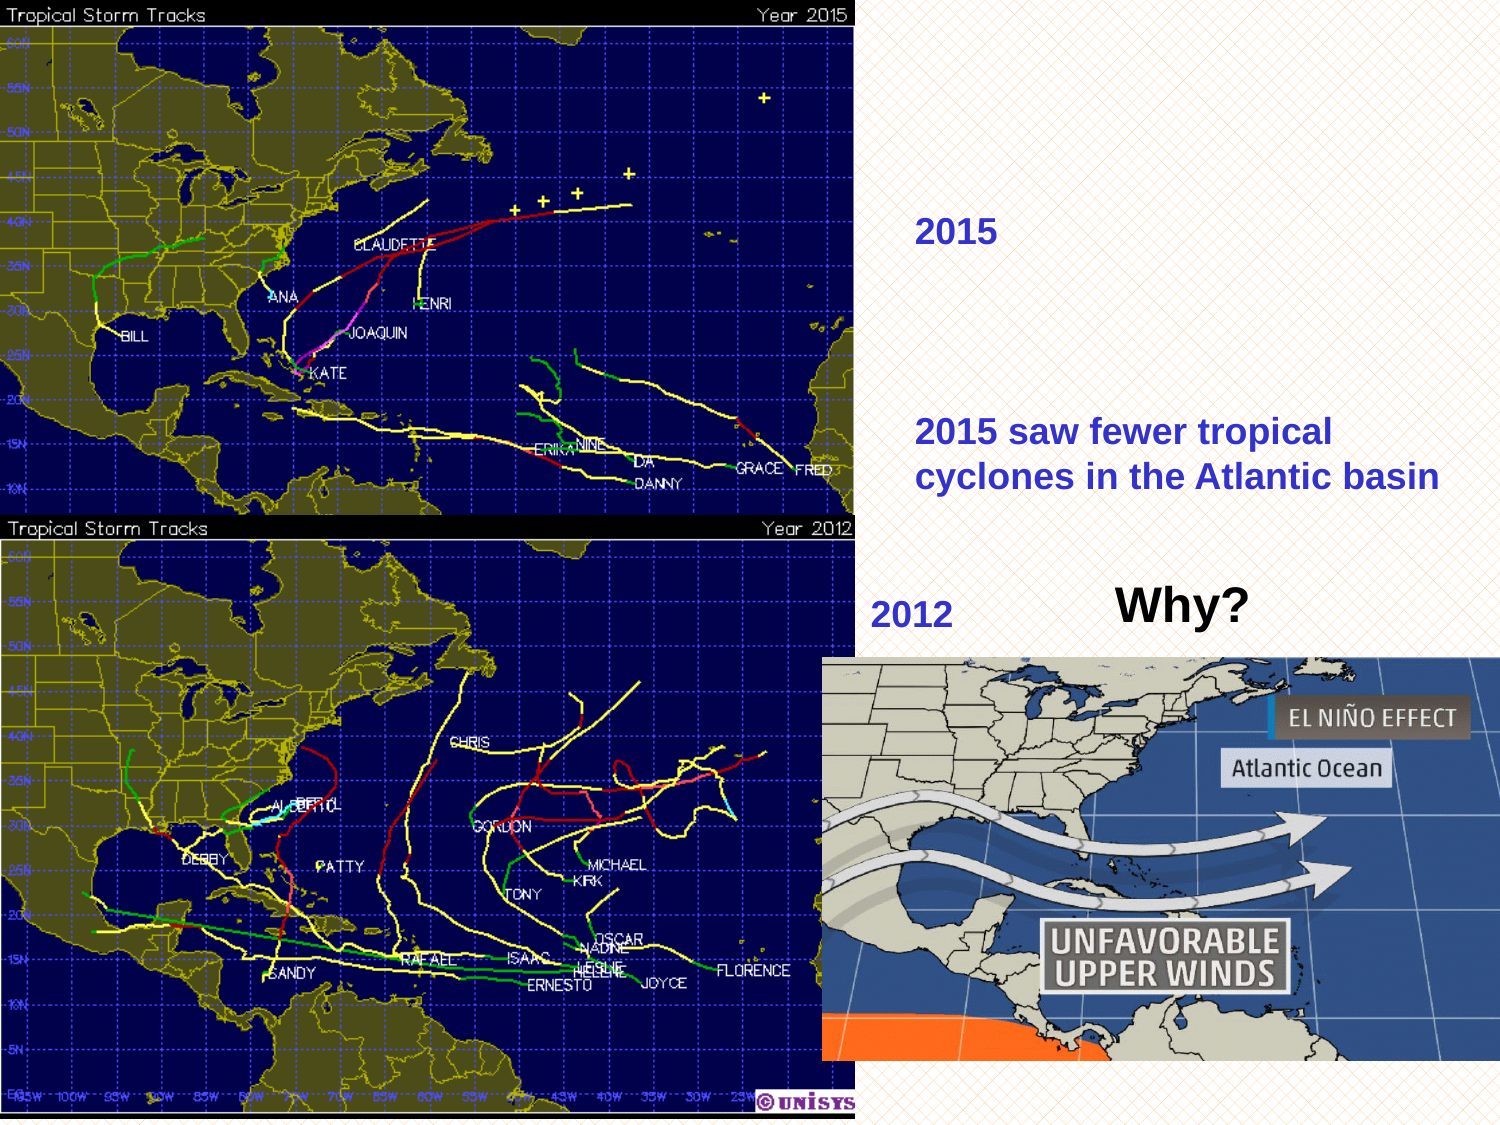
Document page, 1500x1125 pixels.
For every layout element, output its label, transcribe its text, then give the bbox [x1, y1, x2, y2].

text_box 2012 [858, 582, 1206, 643]
text_box 2015 saw fewer tropical cyclones in the Atlantic basin [900, 399, 1463, 505]
text_box 2015 [900, 199, 1238, 260]
text_box Why? [1100, 565, 1375, 641]
picture [0, 0, 1500, 1119]
